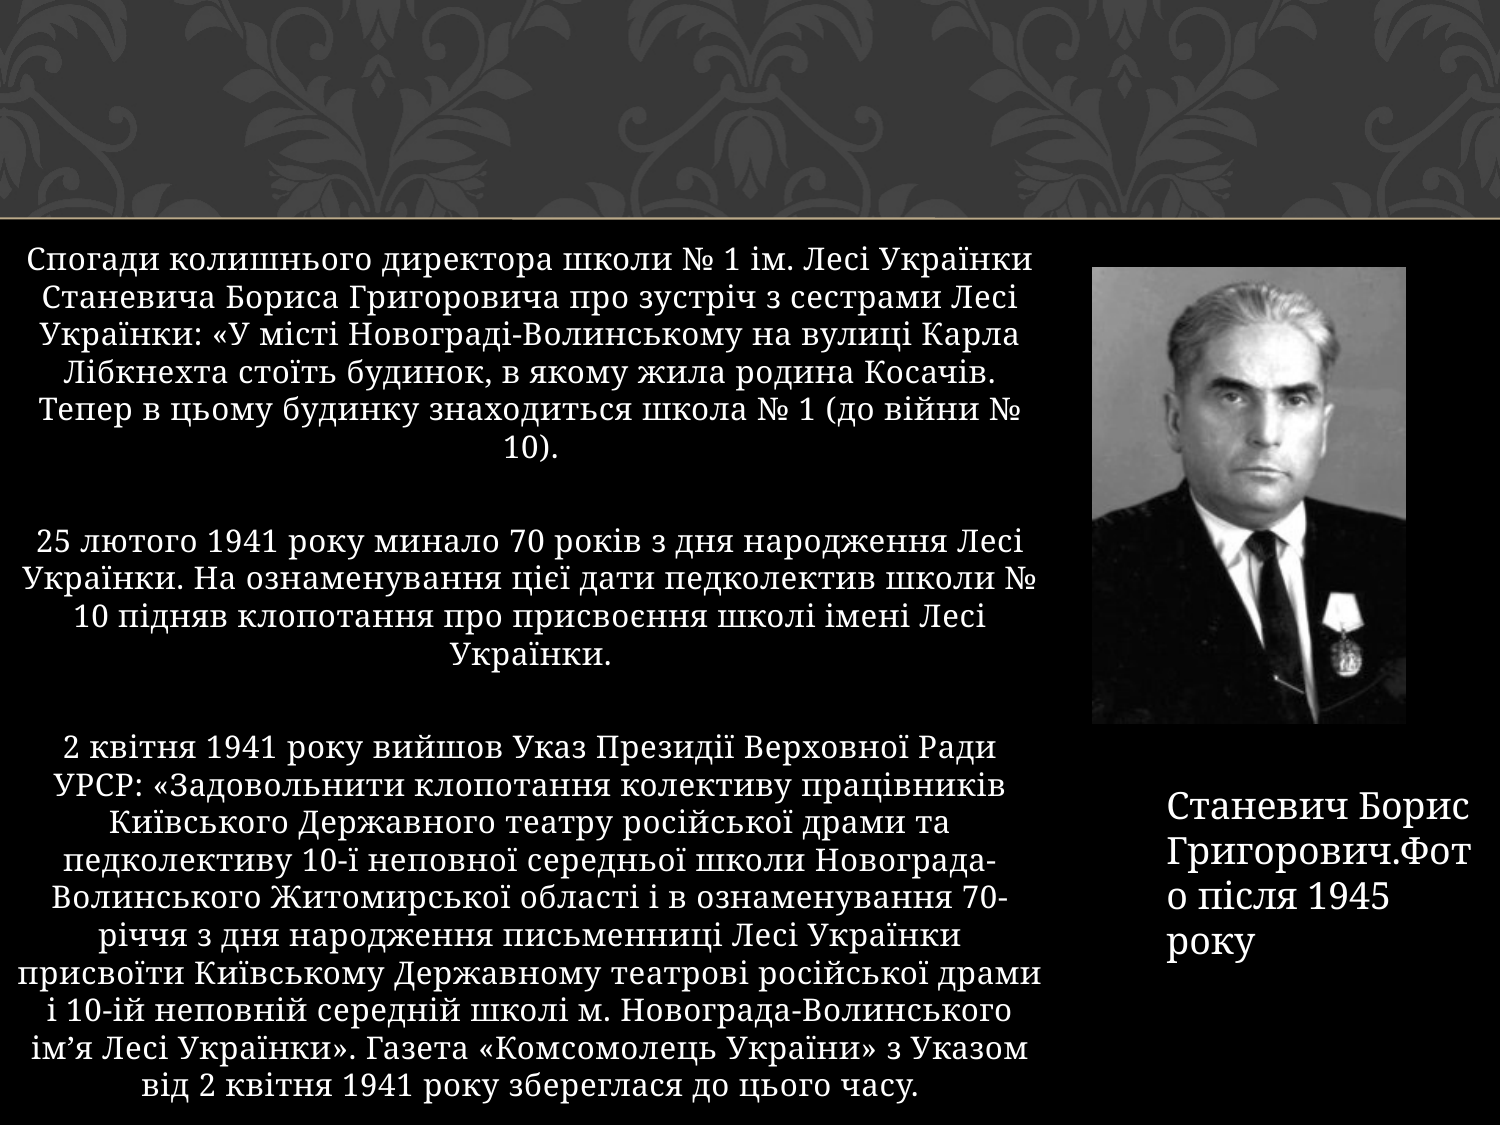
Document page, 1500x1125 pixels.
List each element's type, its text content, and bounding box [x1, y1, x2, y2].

list Спогади колишнього директора школи № 1 ім. Лесі Українки Станевича Бориса Григоровича про зустріч з сестрами Лесі Українки: «У місті Новограді-Волинському на вулиці Карла Лібкнехта стоїть будинок, в якому жила родина Косачів. Тепер в цьому будинку знаходиться школа № 1 (до війни № 10). 25 лютого 1941 року минало 70 років з дня народження Лесі Українки. На ознаменування цієї дати педколектив школи № 10 підняв клопотання про присвоєння школі імені Лесі Українки. 2 квітня 1941 року вийшов Указ Президії Верховної Ради УРСР: «Задовольнити клопотання колективу працівників Київського Державного театру російської драми та педколективу 10-ї неповної середньої школи Новограда-Волинського Житомирської області і в ознаменування 70-річчя з дня народження письменниці Лесі Українки присвоїти Київському Державному театрові російської драми і 10-ій неповній середній школі м. Новограда-Волинського ім’я Лесі Українки». Газета «Комсомолець України» з Указом від 2 квітня 1941 року збереглася до цього часу. [0, 231, 1062, 1125]
picture [1092, 266, 1406, 724]
text_box Станевич Борис Григорович.Фото після 1945 року [1151, 775, 1500, 970]
